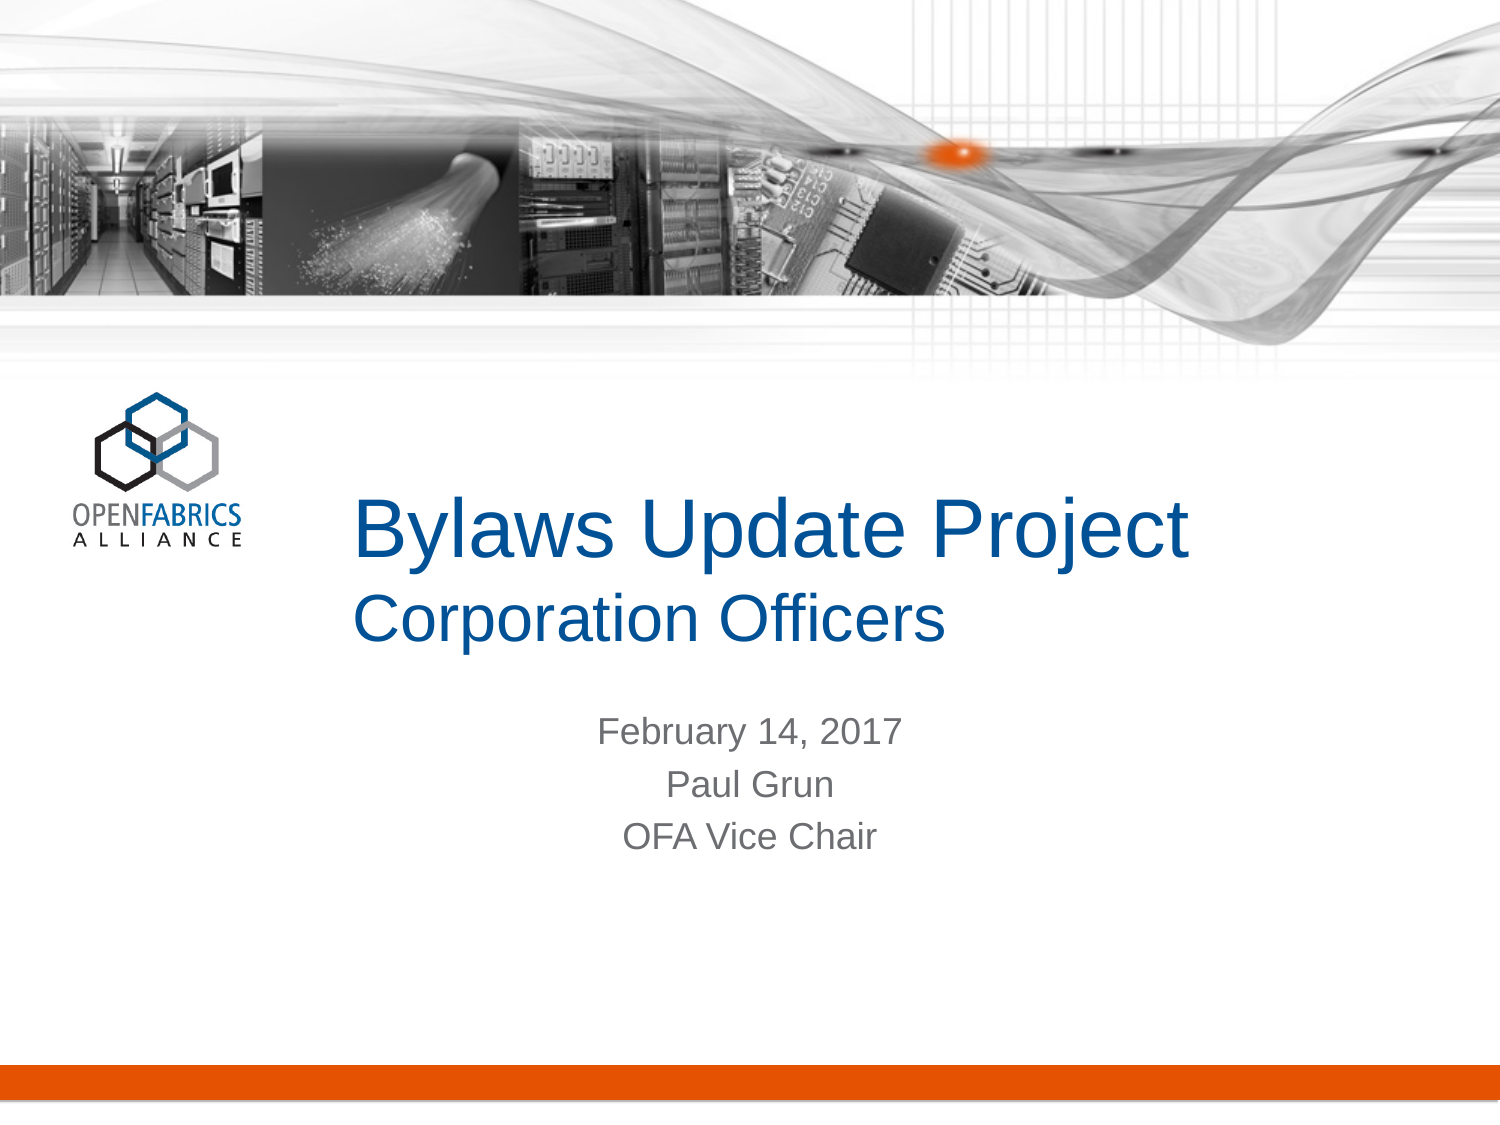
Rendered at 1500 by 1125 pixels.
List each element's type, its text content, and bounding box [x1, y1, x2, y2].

picture [0, 0, 1500, 569]
subtitle February 14, 2017 Paul Grun OFA Vice Chair [206, 699, 1294, 875]
title Bylaws Update Project Corporation Officers [337, 437, 1425, 692]
